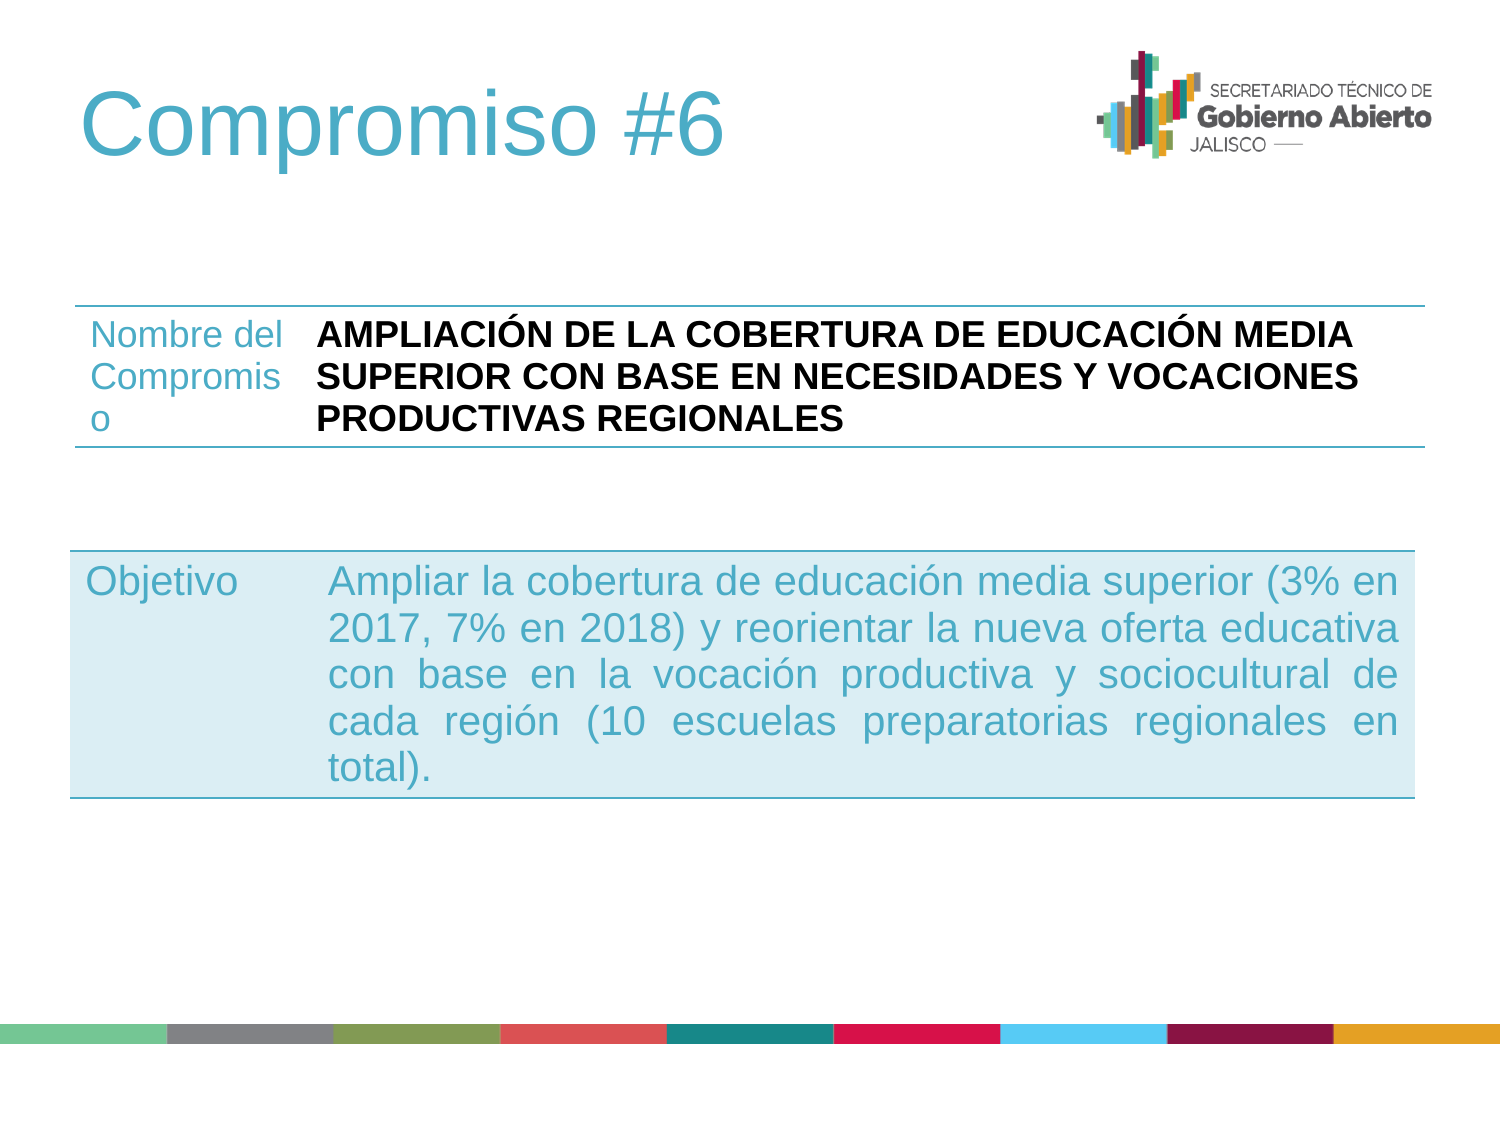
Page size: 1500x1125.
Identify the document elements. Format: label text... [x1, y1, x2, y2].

table_header AMPLIACIÓN DE LA COBERTURA DE EDUCACIÓN MEDIA SUPERIOR CON BASE EN NECESIDADES Y VOCACIONES PRODUCTIVAS REGIONALES [301, 307, 1425, 446]
table_header Objetivo [70, 552, 313, 797]
picture [1080, 37, 1449, 173]
table_header Nombre del Compromiso [75, 307, 301, 446]
picture [0, 1024, 1500, 1044]
text_box Compromiso #6 [64, 51, 1415, 197]
table_header Ampliar la cobertura de educación media superior (3% en 2017, 7% en 2018) y reorientar la nueva oferta educativa con base en la vocación productiva y sociocultural de cada región (10 escuelas preparatorias regionales en total). [313, 552, 1415, 797]
